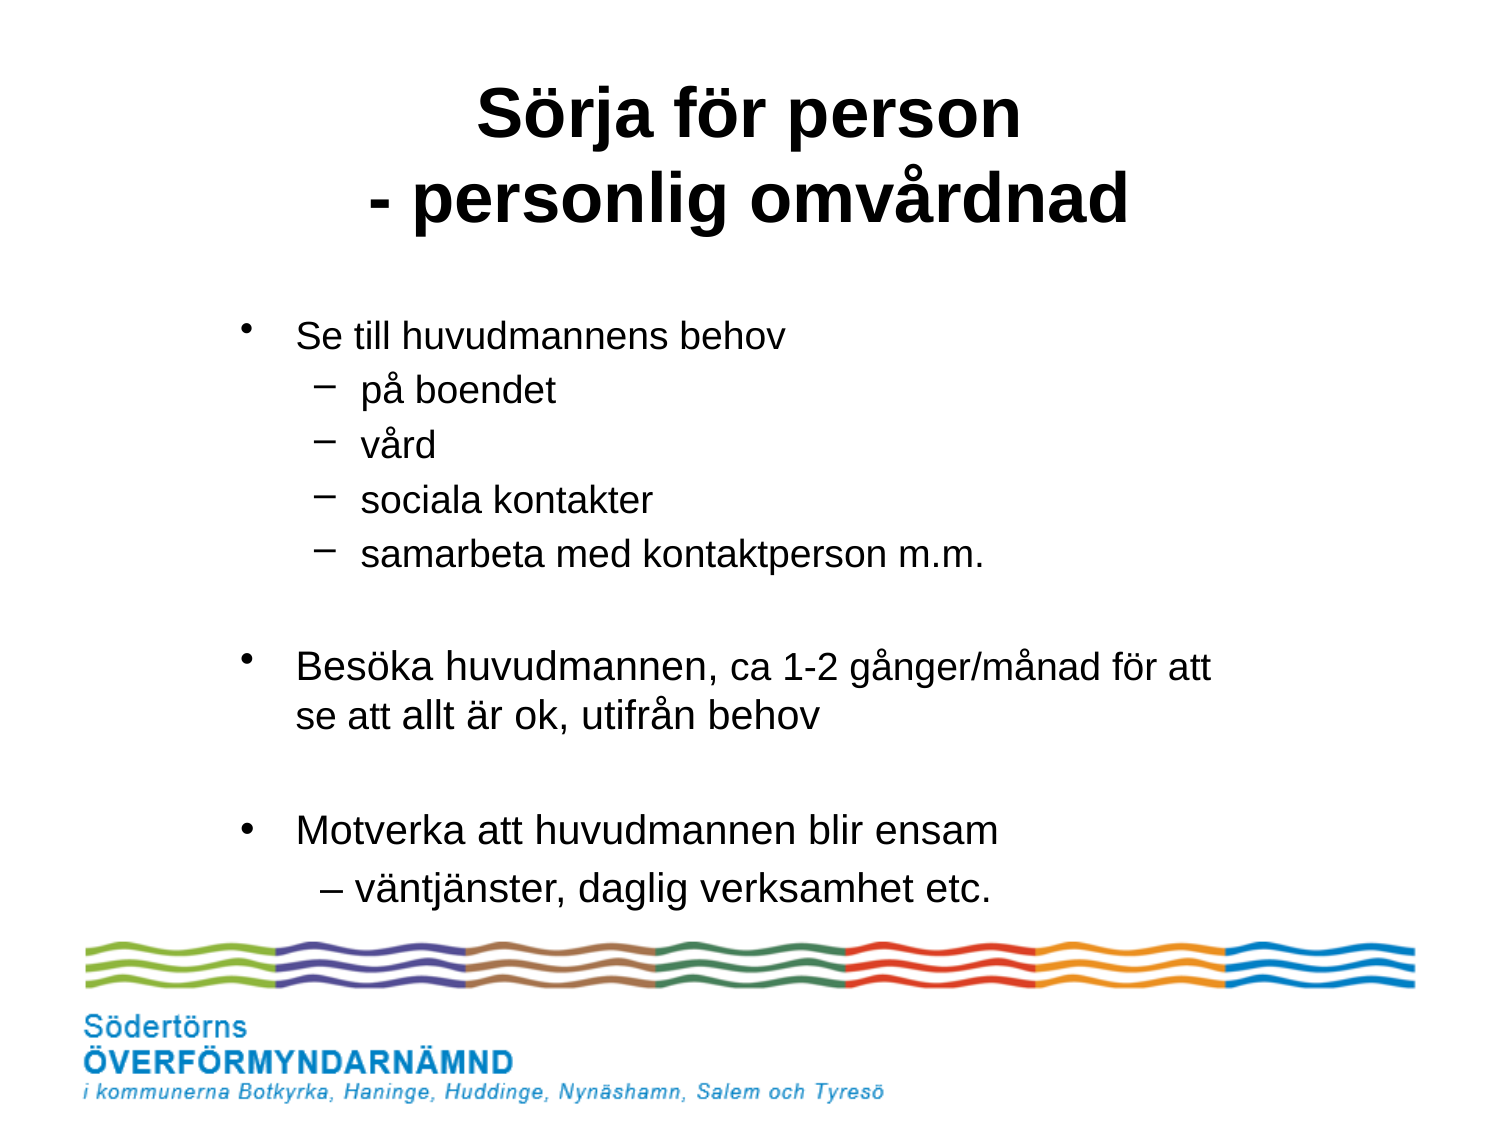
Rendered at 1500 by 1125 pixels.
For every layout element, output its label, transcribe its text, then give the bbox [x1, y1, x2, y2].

title Sörja för person - personlig omvårdnad [112, 47, 1388, 256]
subtitle Se till huvudmannens behov på boendet vård sociala kontakter samarbeta med kontaktperson m.m. Besöka huvudmannen, ca 1-2 gånger/månad för att se att allt är ok, utifrån behov Motverka att huvudmannen blir ensam – väntjänster, daglig verksamhet etc. [225, 302, 1275, 925]
picture [64, 931, 1436, 1118]
